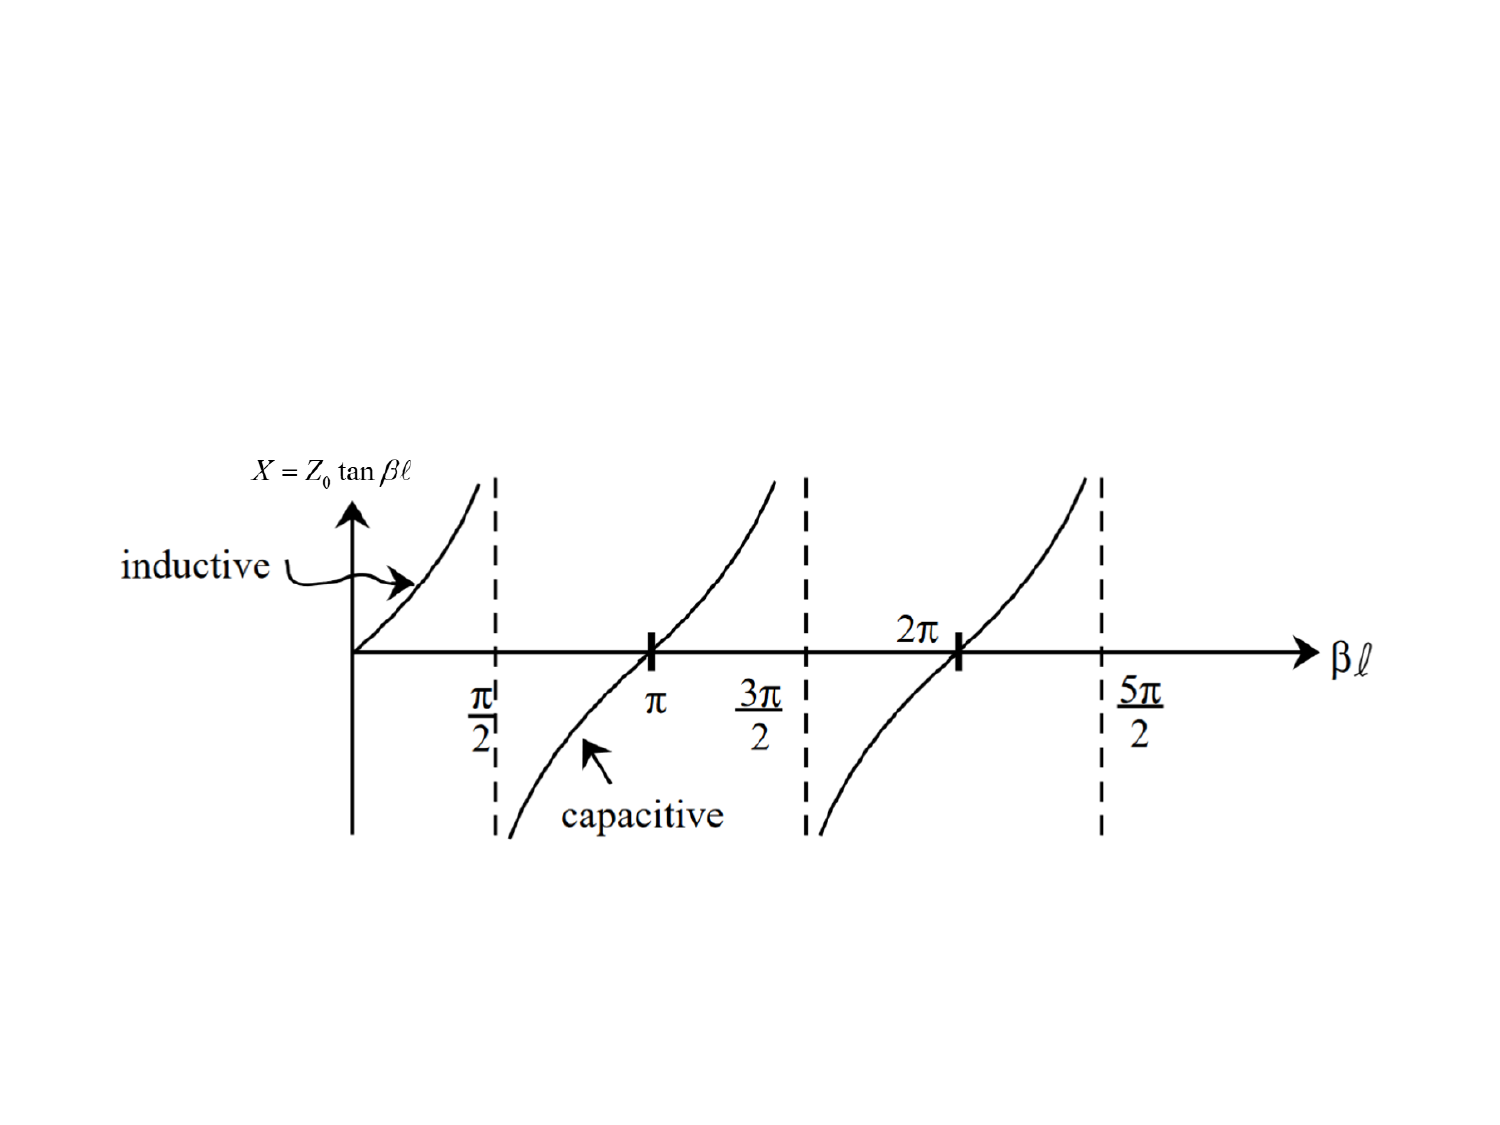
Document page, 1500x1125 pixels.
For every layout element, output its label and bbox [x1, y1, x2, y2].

list [103, 437, 1397, 876]
